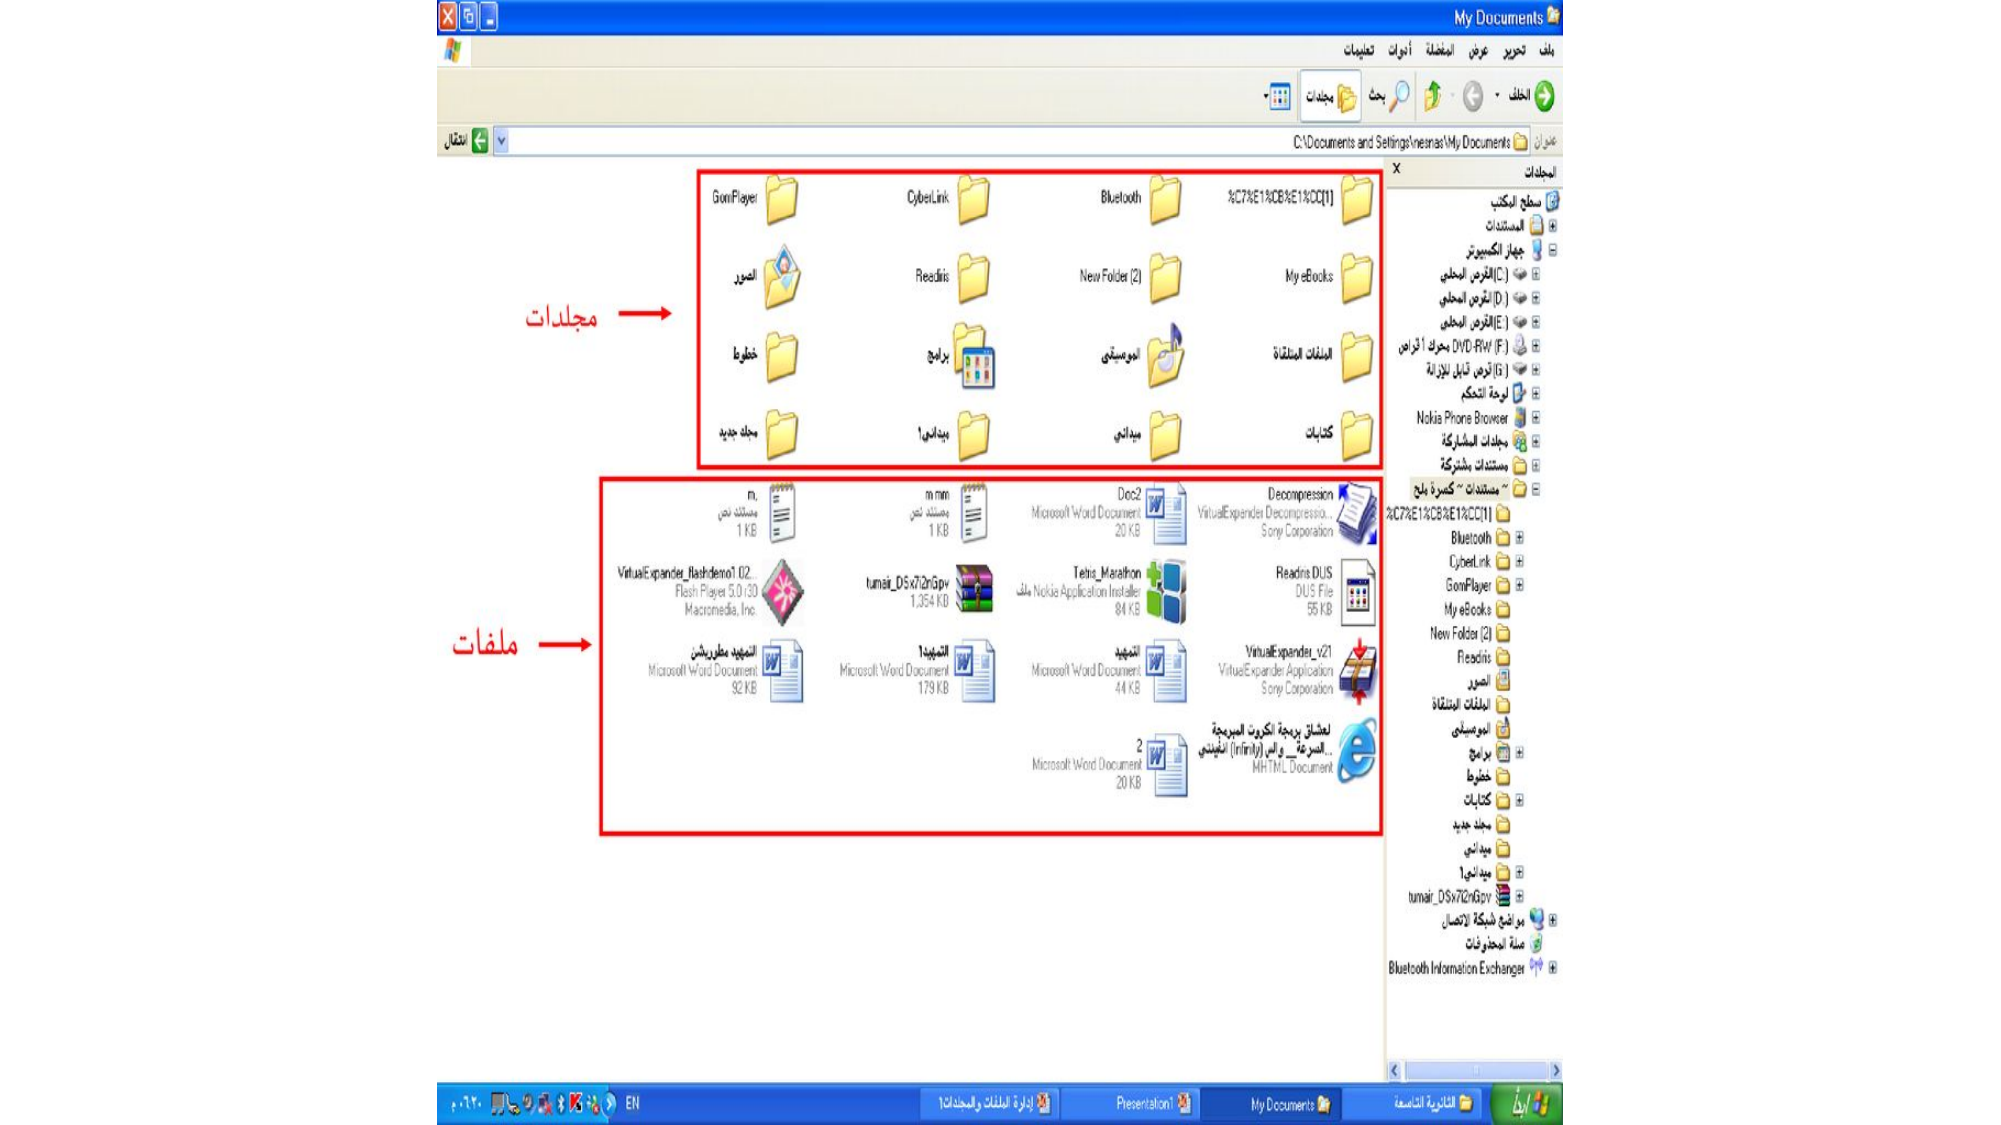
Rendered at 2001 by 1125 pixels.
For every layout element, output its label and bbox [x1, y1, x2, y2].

picture [437, 0, 1563, 1125]
